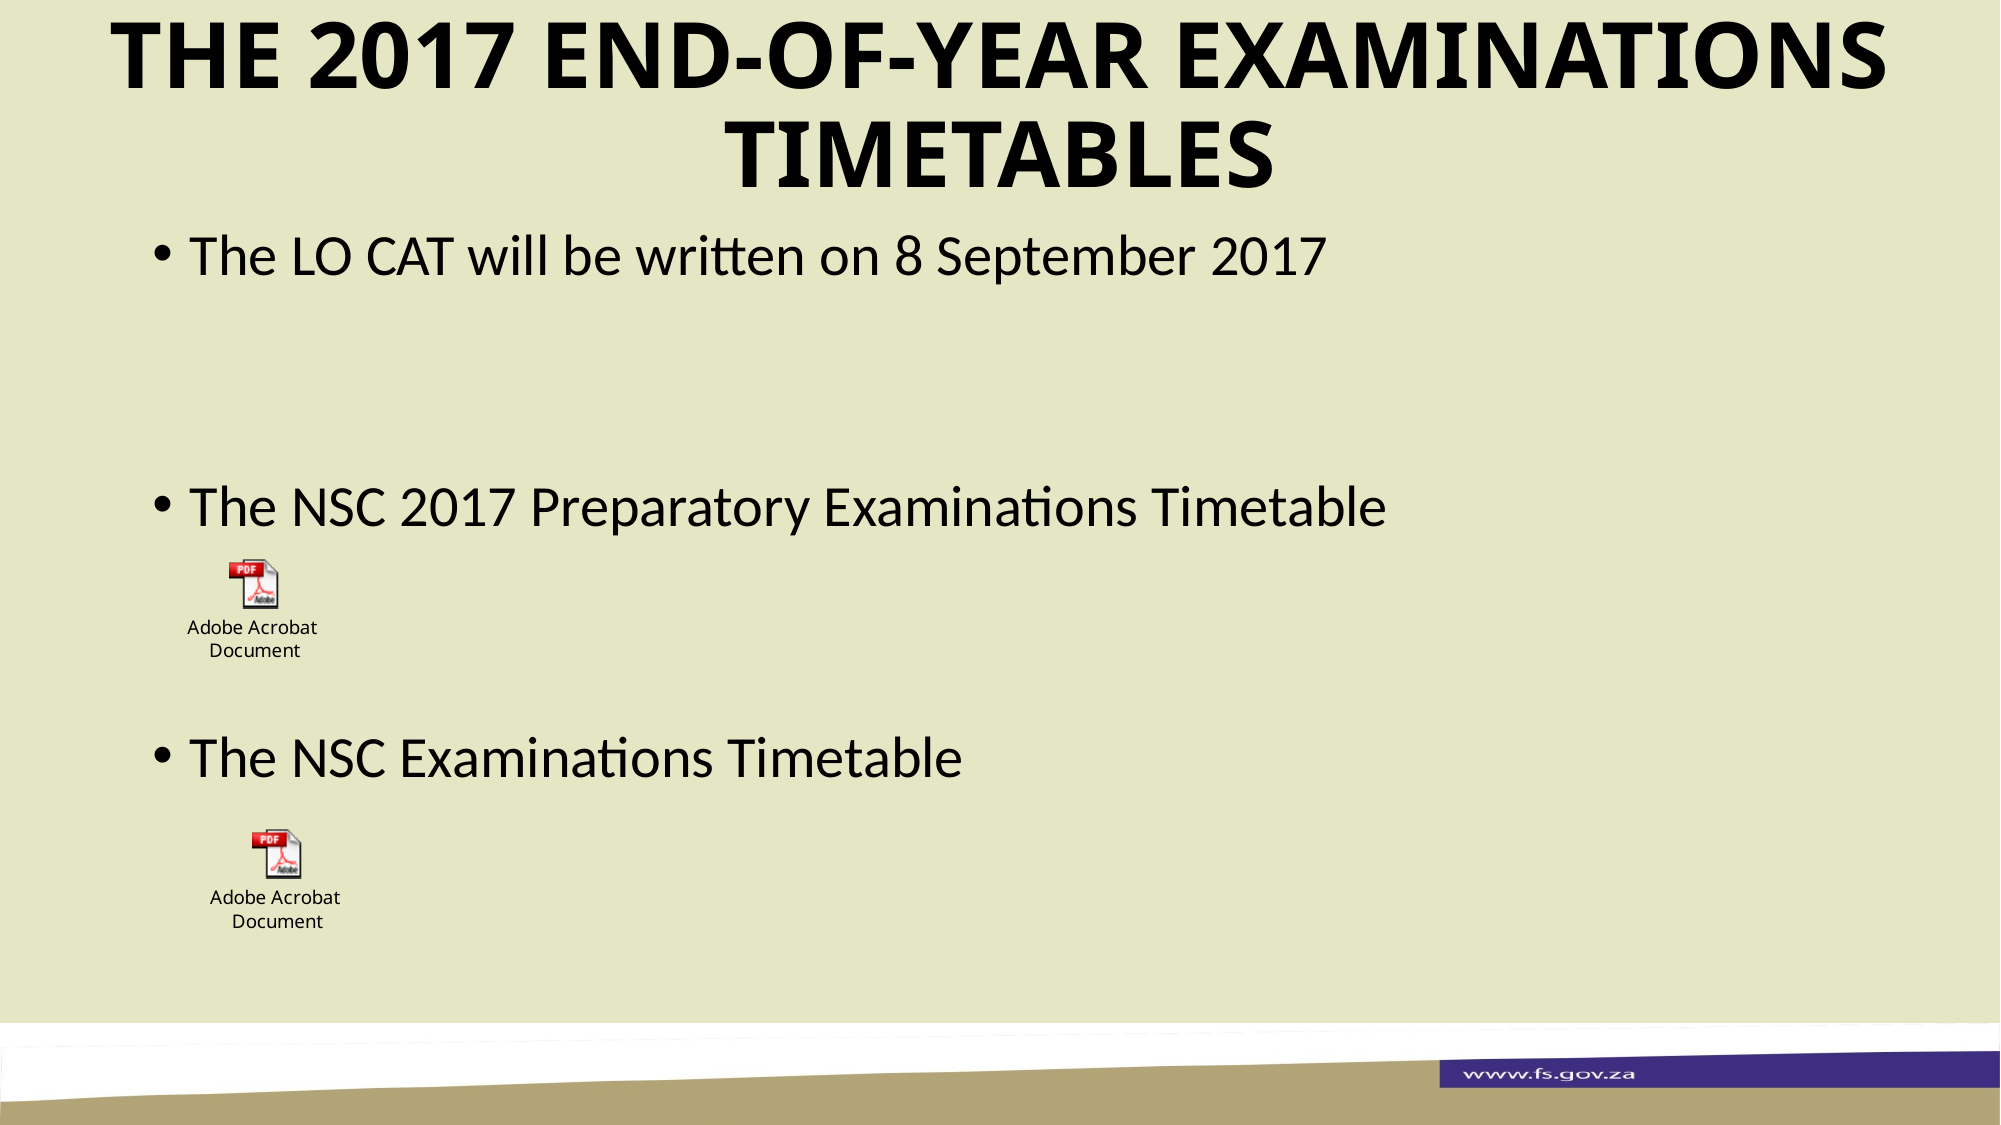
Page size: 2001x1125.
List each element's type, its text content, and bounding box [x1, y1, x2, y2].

list The LO CAT will be written on 8 September 2017 The NSC 2017 Preparatory Examinations Timetable The NSC Examinations Timetable [137, 217, 1863, 1014]
picture [0, 1023, 2000, 1125]
title THE 2017 END-OF-YEAR EXAMINATIONS TIMETABLES [0, 0, 2000, 218]
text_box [202, 828, 353, 956]
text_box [179, 558, 330, 685]
